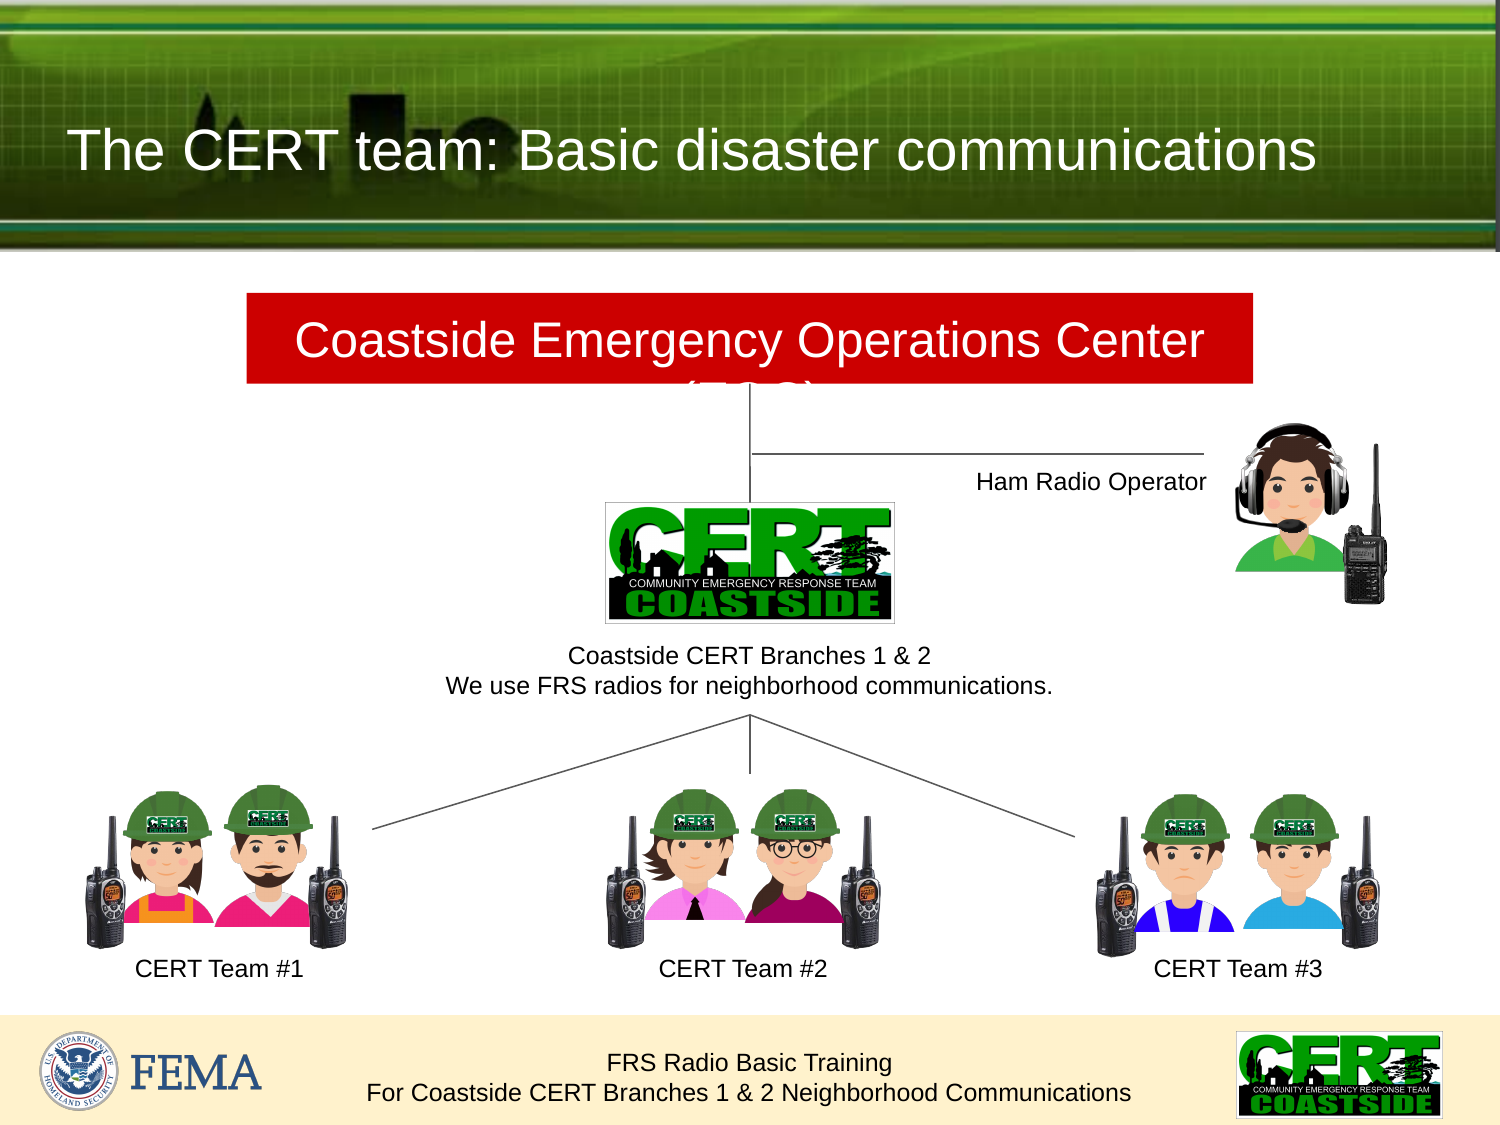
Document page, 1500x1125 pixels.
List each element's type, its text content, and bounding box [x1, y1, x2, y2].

picture [832, 838, 891, 958]
picture [598, 830, 656, 958]
picture [77, 806, 136, 958]
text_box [1121, 771, 1232, 932]
text_box CERT Team #2 [634, 937, 853, 998]
picture [38, 1031, 392, 1125]
picture [1087, 807, 1149, 968]
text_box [110, 768, 203, 924]
picture [0, 0, 1500, 252]
text_box CERT Team #3 [1129, 938, 1348, 998]
picture [299, 806, 358, 958]
picture [384, 1089, 392, 1100]
picture [605, 502, 895, 624]
text_box Coastside CERT Branches 1 & 2 We use FRS radios for neighborhood communications. [393, 624, 1107, 715]
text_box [749, 714, 1075, 838]
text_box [208, 761, 329, 927]
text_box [731, 838, 858, 923]
title The CERT team: Basic disaster communications [51, 97, 1449, 223]
text_box CERT Team #1 [110, 937, 329, 998]
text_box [1233, 771, 1354, 929]
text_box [633, 838, 726, 920]
text_box Ham Radio Operator [954, 450, 1215, 512]
picture [1236, 1031, 1443, 1119]
text_box Coastside Emergency Operations Center (EOC) [246, 292, 1254, 384]
picture [1220, 419, 1389, 606]
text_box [371, 714, 748, 830]
picture [1332, 806, 1390, 958]
